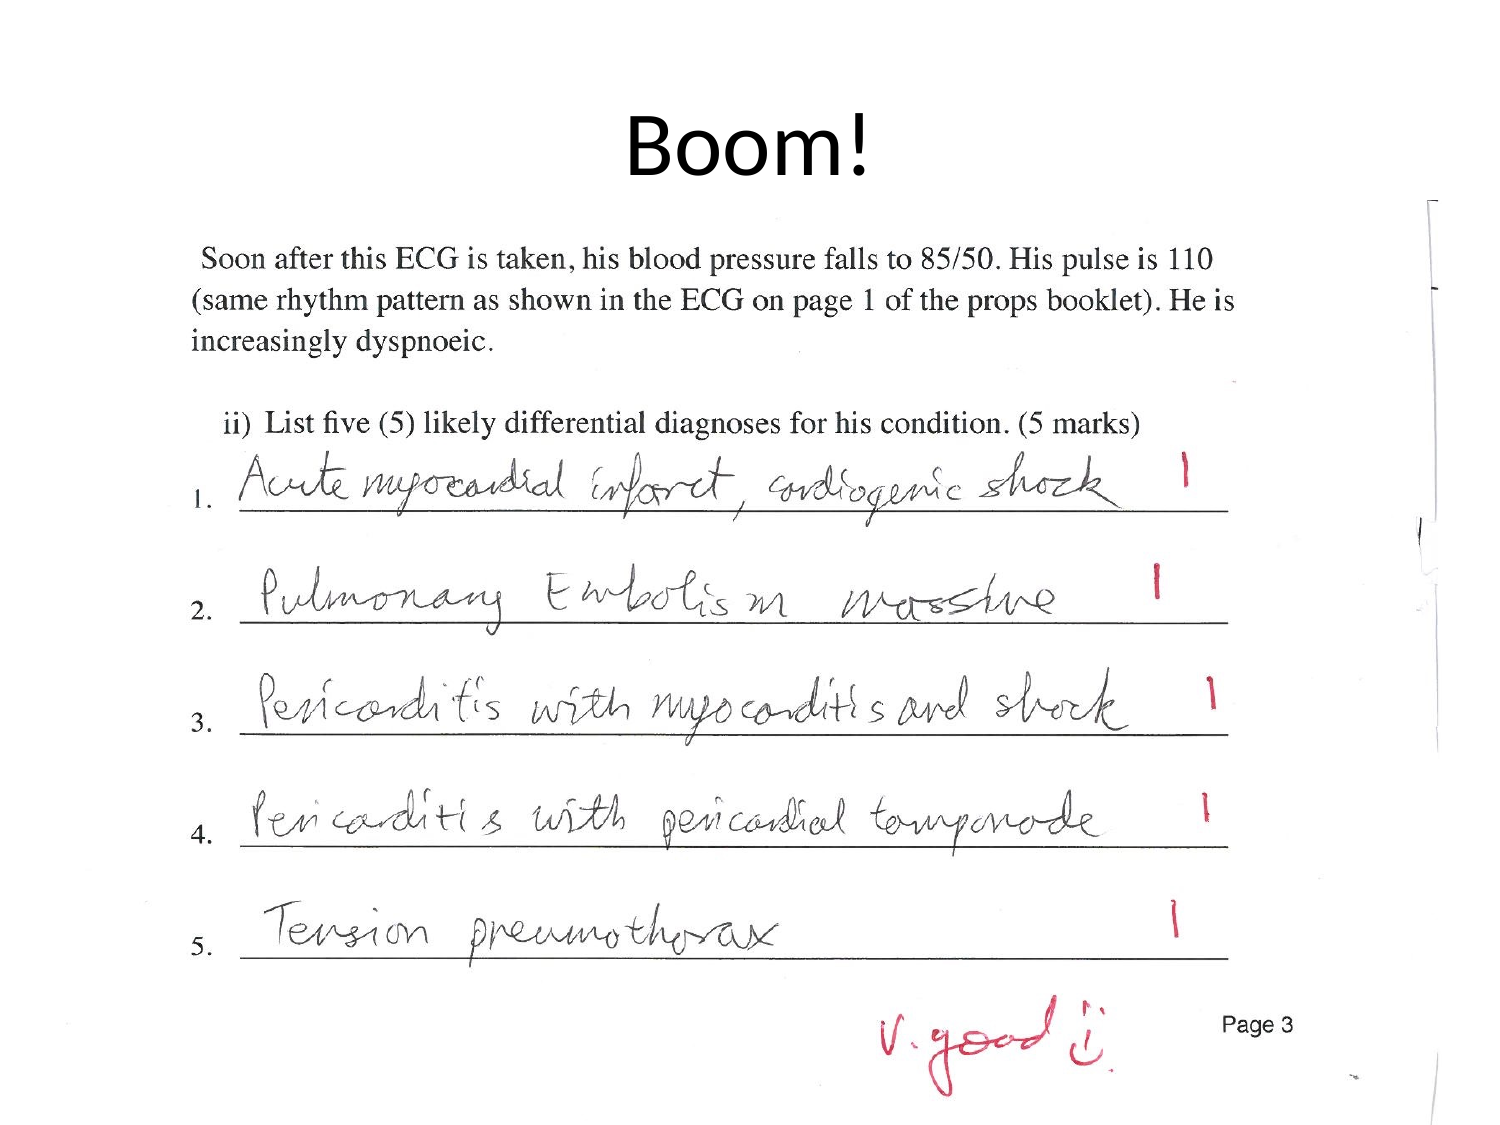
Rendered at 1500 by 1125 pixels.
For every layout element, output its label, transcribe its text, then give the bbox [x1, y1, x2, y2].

title Boom! [74, 44, 1426, 198]
picture [58, 199, 1442, 1125]
